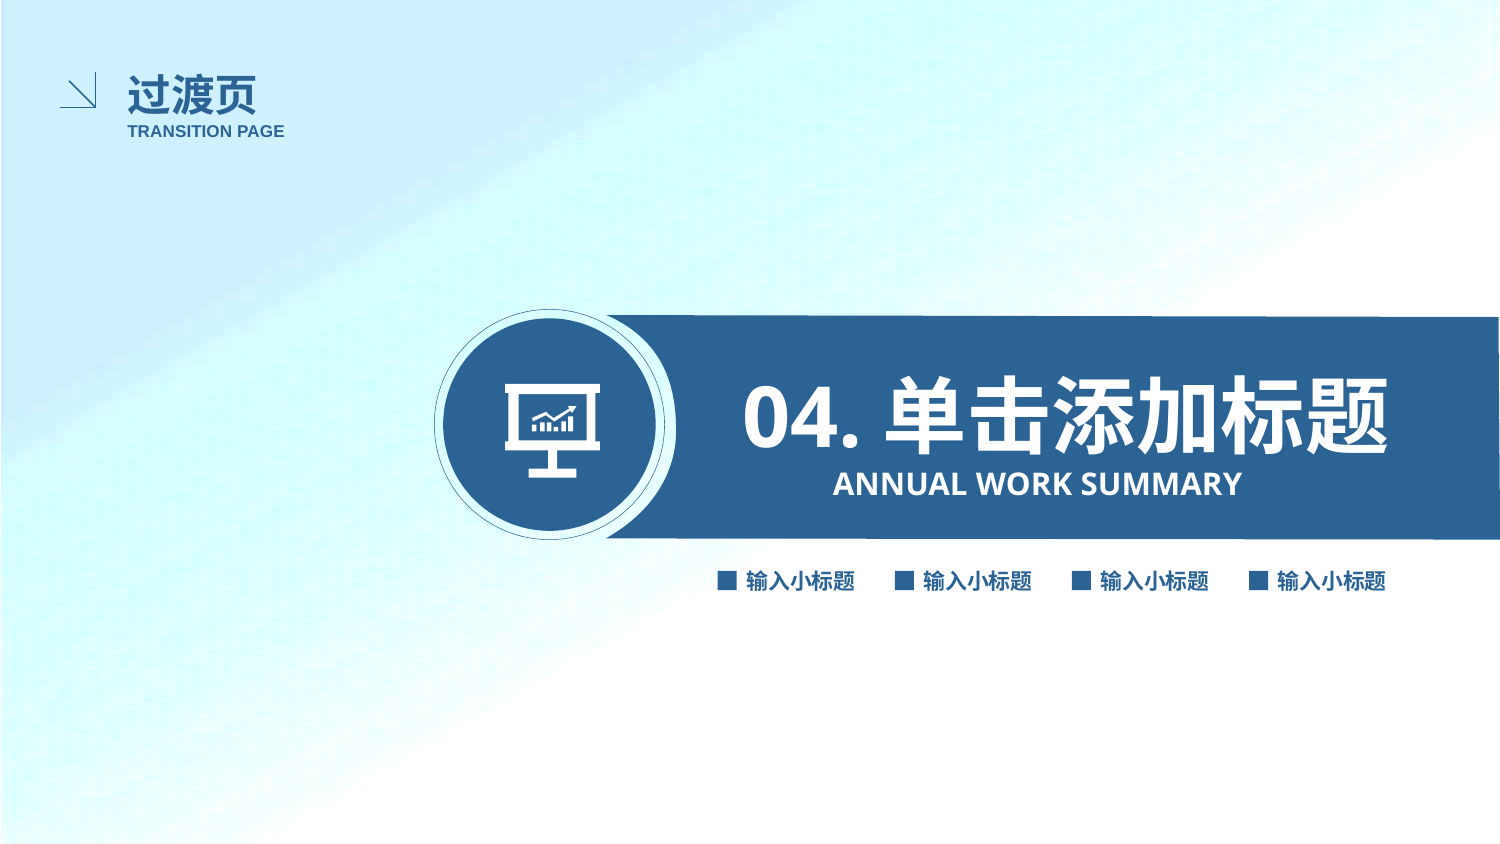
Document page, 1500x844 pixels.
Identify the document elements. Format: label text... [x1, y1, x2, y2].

picture [665, 379, 673, 471]
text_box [59, 71, 96, 108]
text_box [716, 569, 735, 592]
text_box [893, 569, 912, 592]
text_box 输入小标题 [735, 566, 886, 595]
text_box [1247, 569, 1266, 592]
picture [0, 0, 1500, 844]
text_box 输入小标题 [1089, 566, 1241, 595]
text_box [668, 313, 1500, 542]
text_box 输入小标题 [1266, 566, 1418, 595]
text_box 04.单击添加标题 ANNUAL WORK SUMMARY [730, 353, 1500, 511]
text_box 输入小标题 [912, 566, 1064, 595]
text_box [434, 309, 665, 540]
text_box [1070, 569, 1089, 592]
title 过渡页 TRANSITION PAGE [112, 60, 319, 139]
